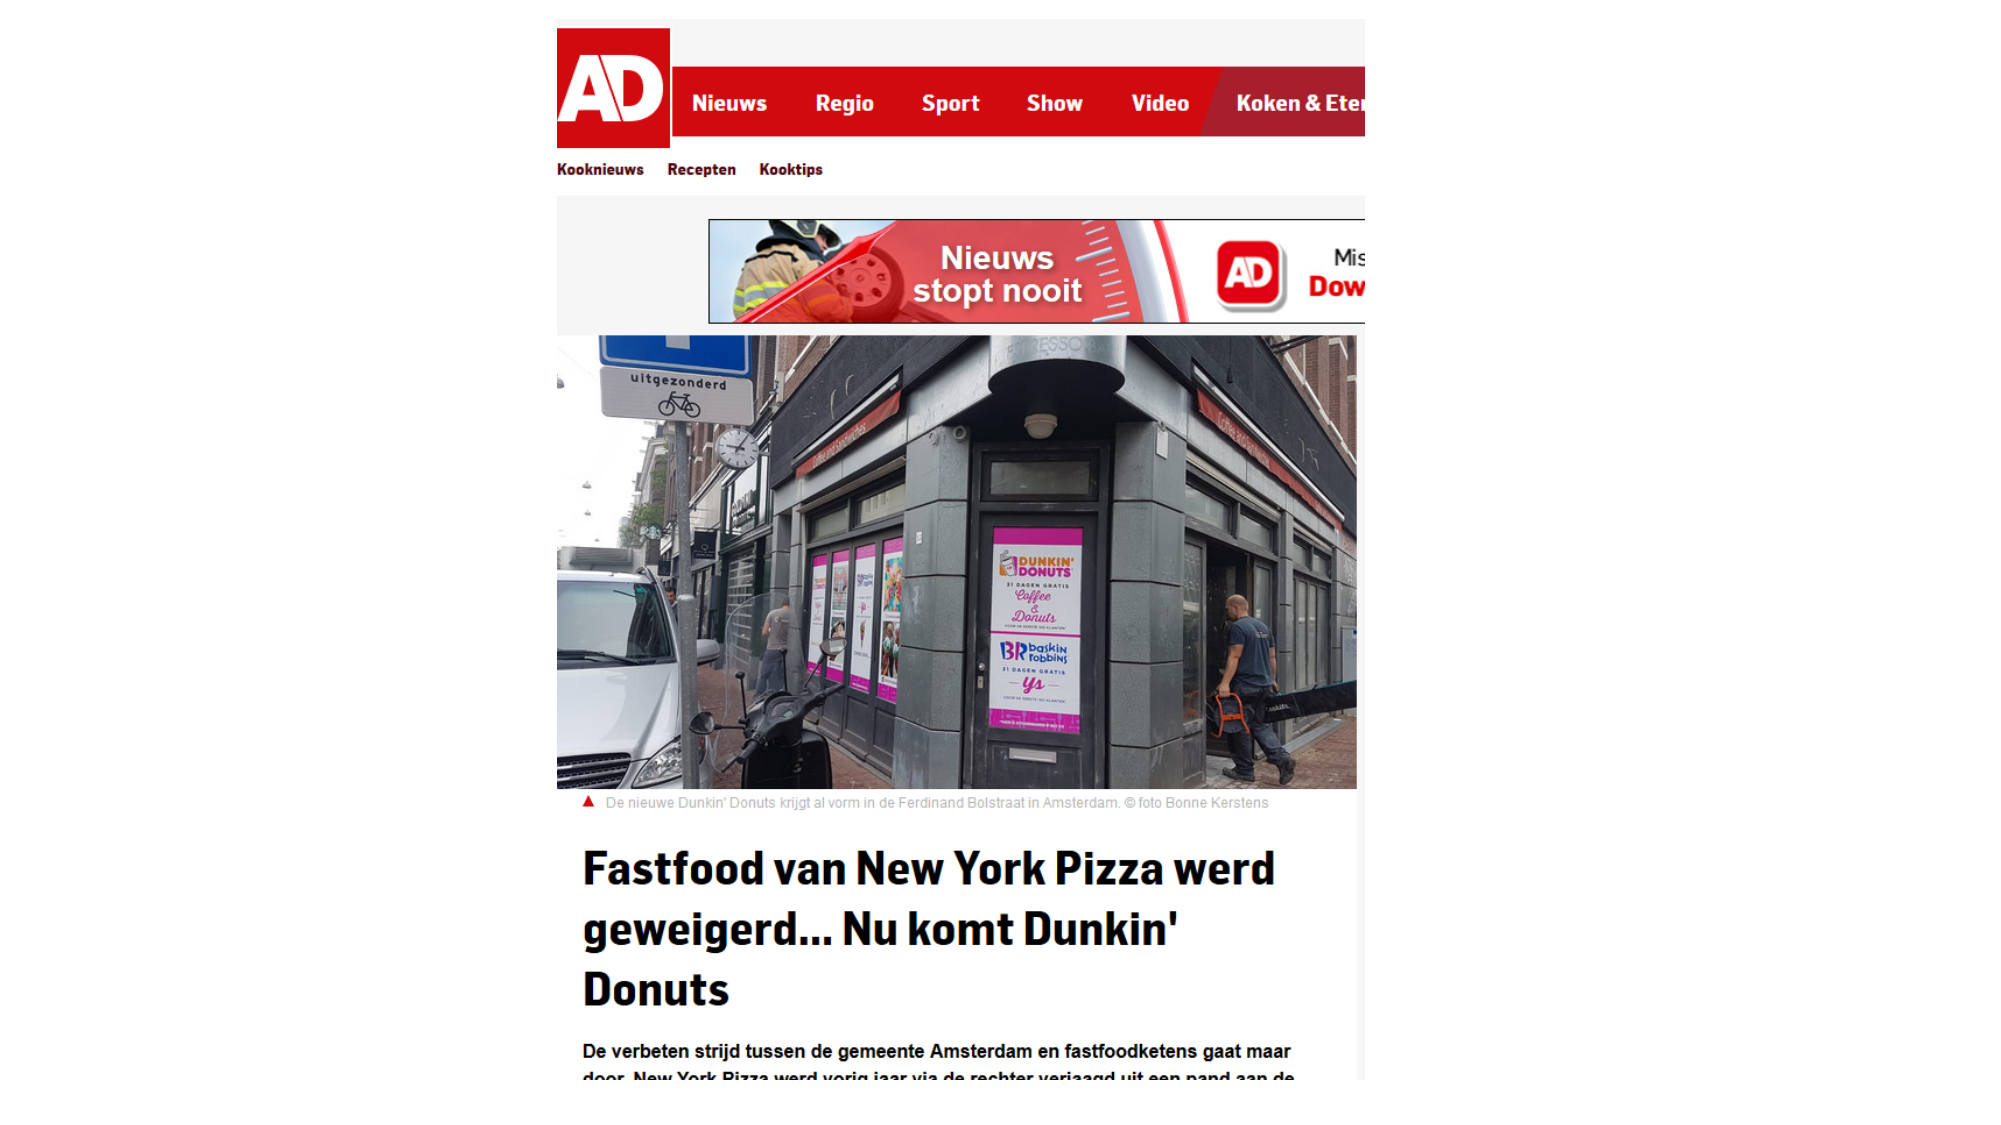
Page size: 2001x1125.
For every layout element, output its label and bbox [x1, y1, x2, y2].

picture [557, 18, 1365, 1081]
